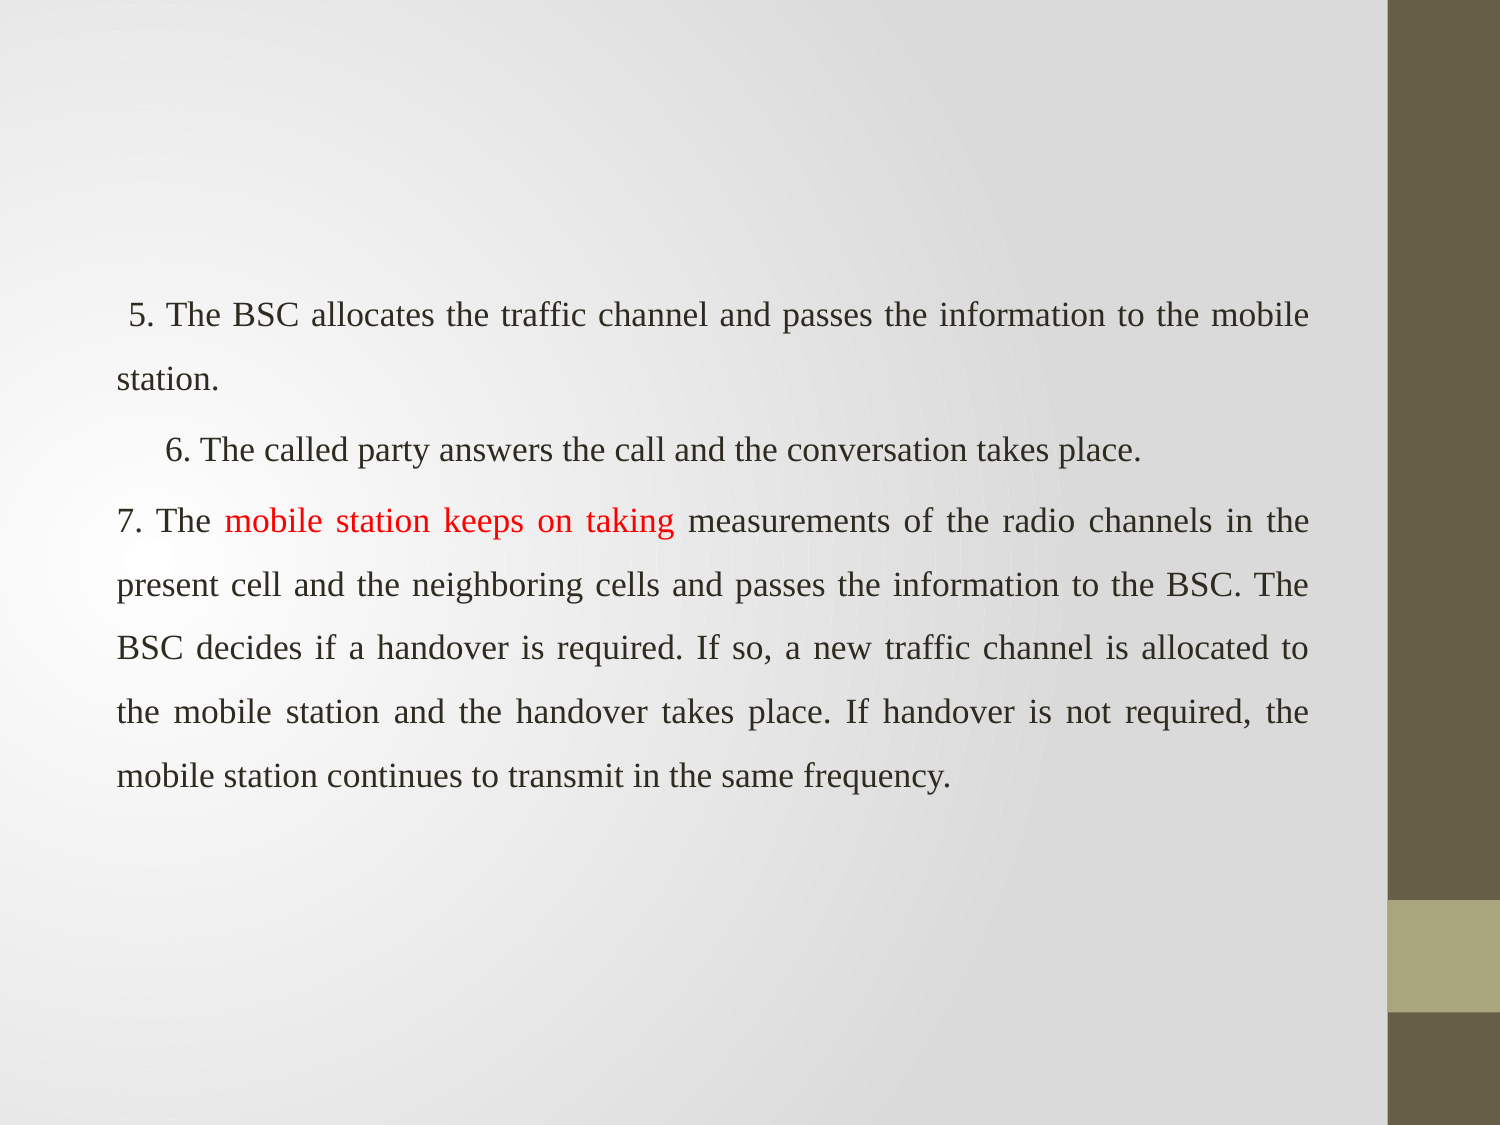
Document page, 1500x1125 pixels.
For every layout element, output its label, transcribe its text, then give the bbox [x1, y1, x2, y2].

list 5. The BSC allocates the traffic channel and passes the information to the mobile station. 6. The called party answers the call and the conversation takes place. 7. The mobile station keeps on taking measurements of the radio channels in the present cell and the neighboring cells and passes the information to the BSC. The BSC decides if a handover is required. If so, a new traffic channel is allocated to the mobile station and the handover takes place. If handover is not required, the mobile station continues to transmit in the same frequency. [75, 262, 1325, 1050]
